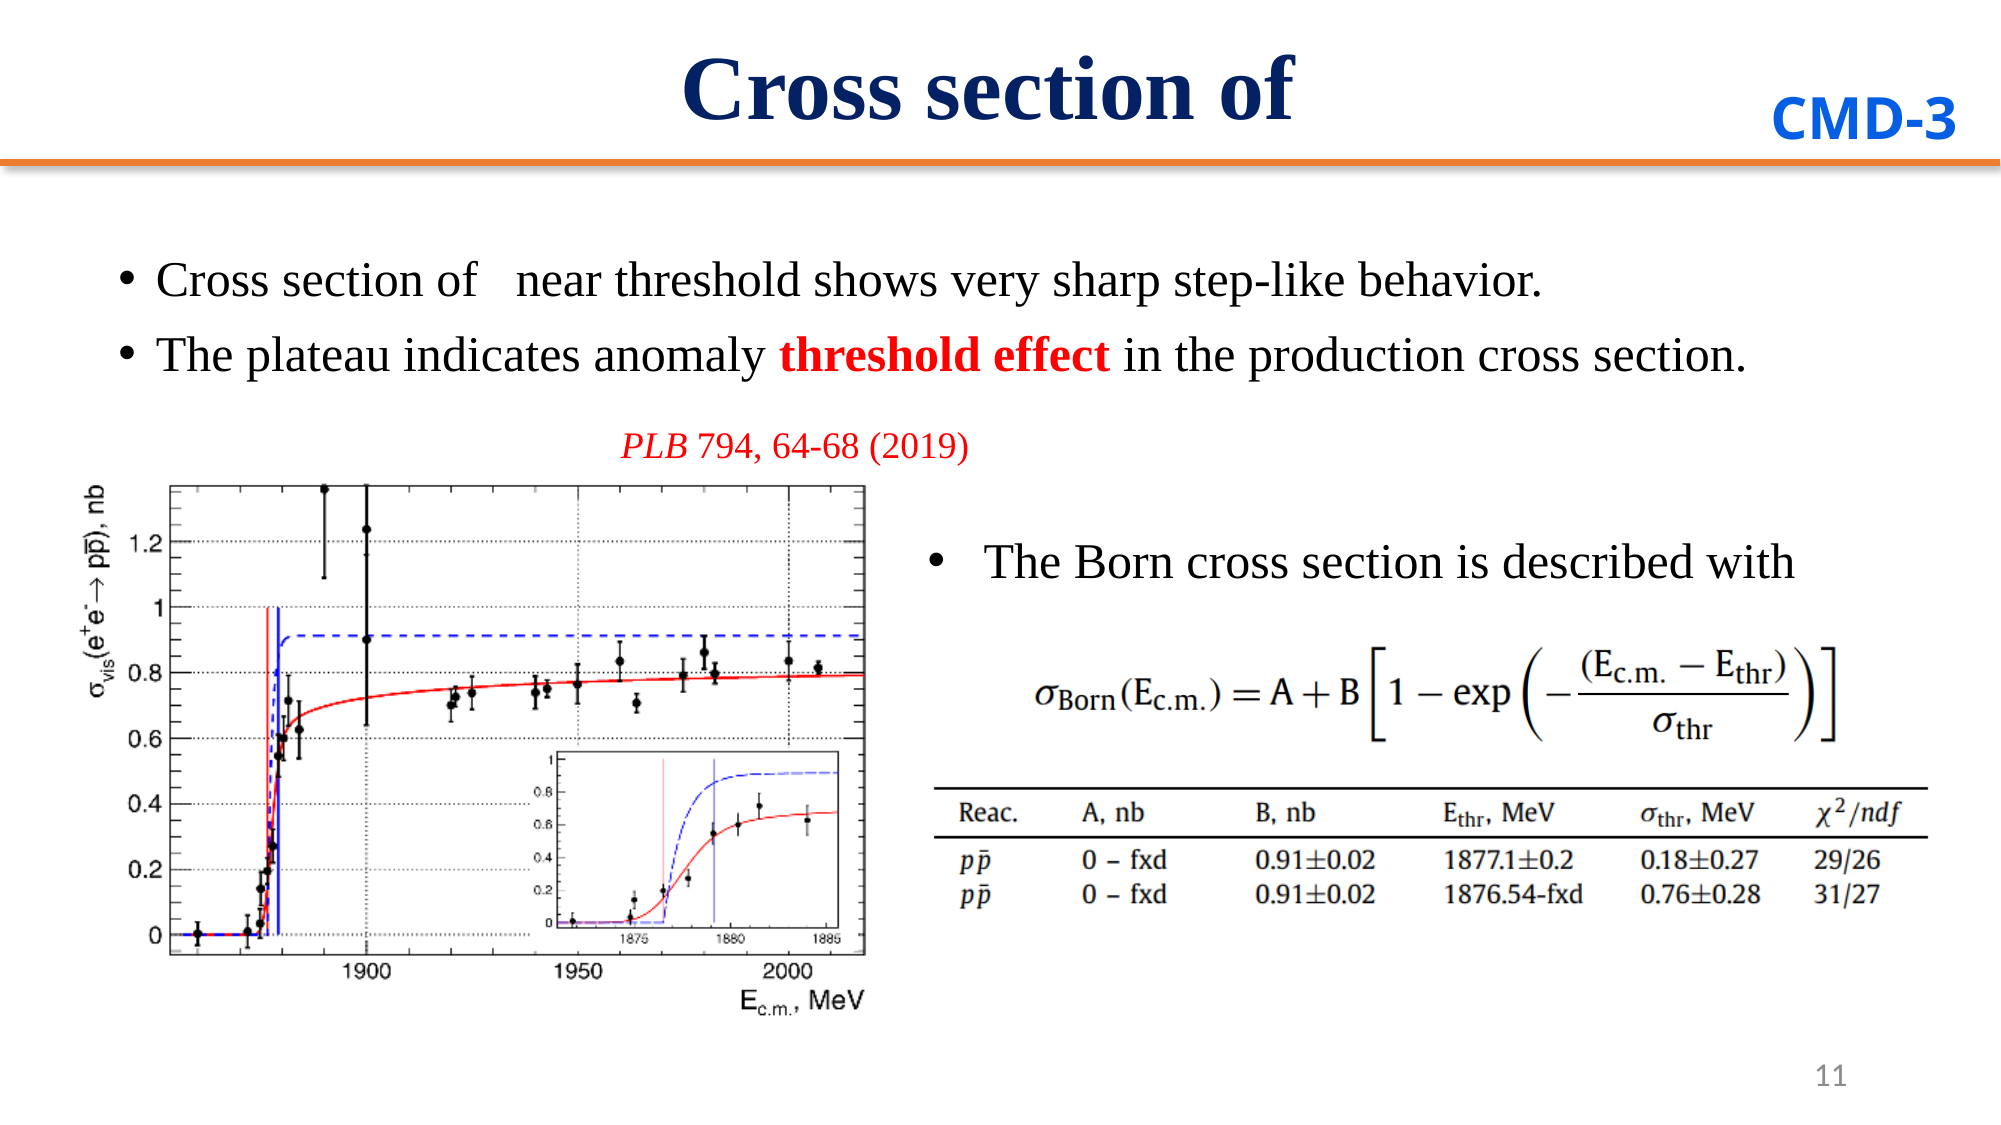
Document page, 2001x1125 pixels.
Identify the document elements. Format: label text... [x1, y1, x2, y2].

text_box PLB 794, 64-68 (2019) [606, 414, 1000, 474]
picture [1019, 631, 1843, 755]
text_box CMD-3 [1755, 73, 1988, 159]
picture [912, 778, 1966, 910]
picture [62, 469, 887, 1020]
slide_number 11 [1412, 1042, 1863, 1103]
text_box The Born cross section is described with [912, 521, 1924, 597]
